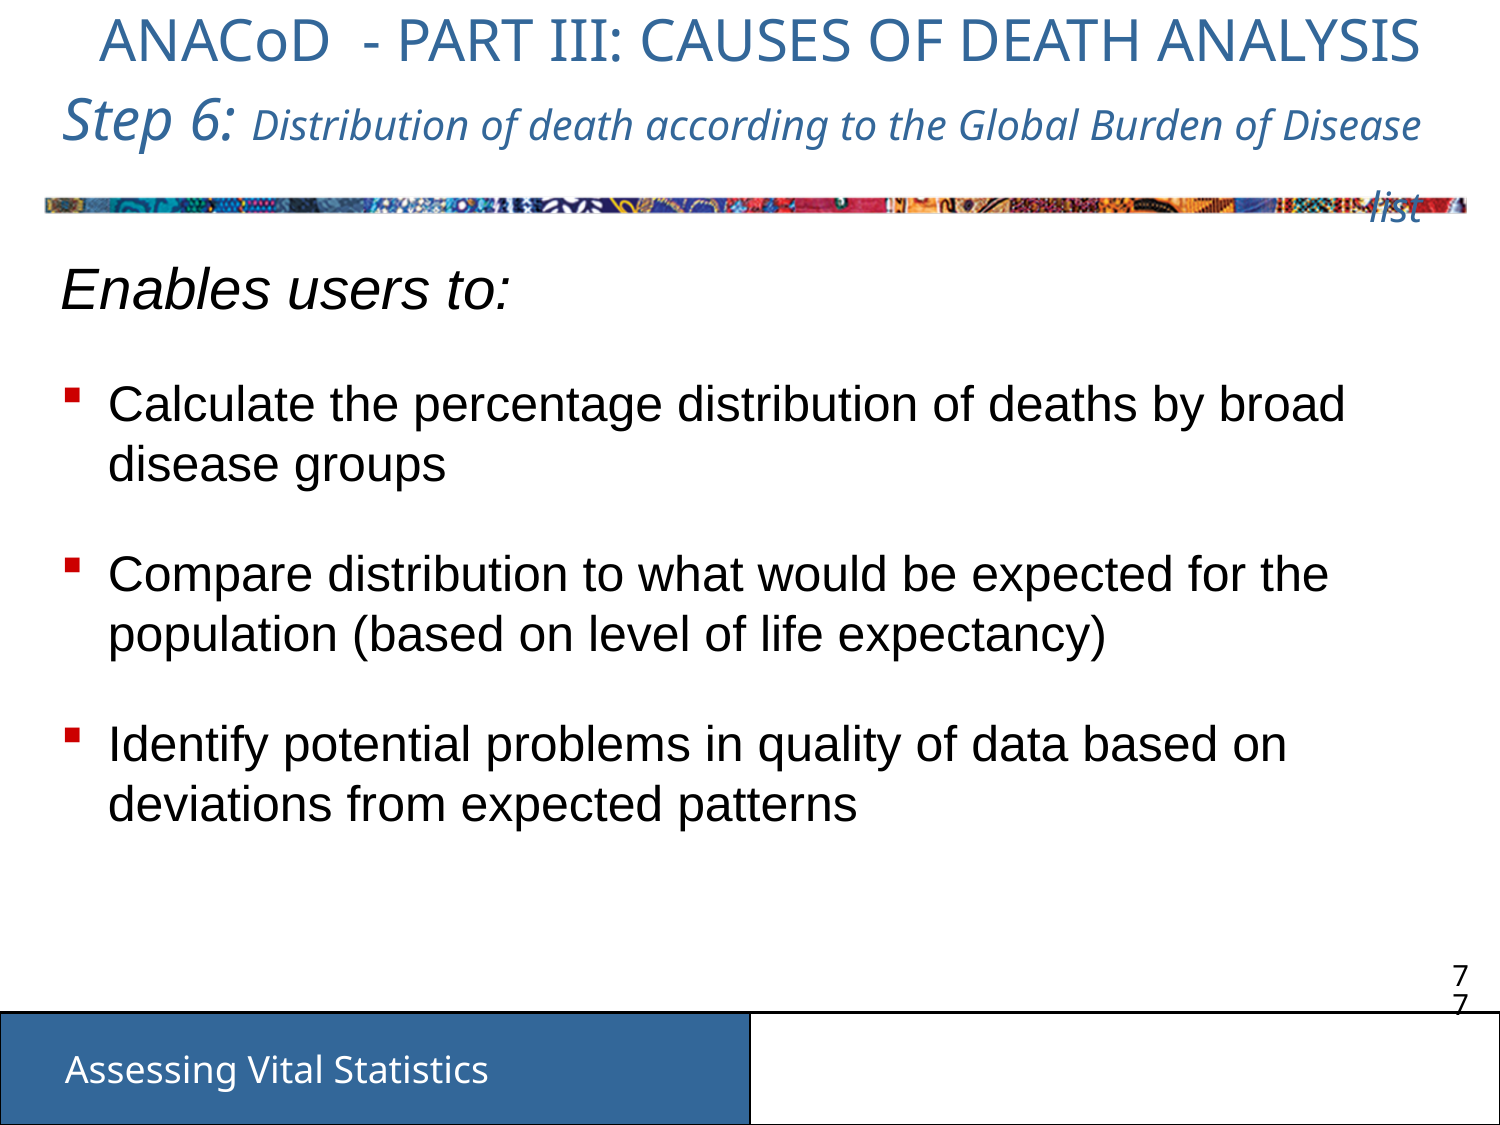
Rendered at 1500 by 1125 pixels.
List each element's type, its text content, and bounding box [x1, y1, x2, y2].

picture [1, 1014, 749, 1124]
title ANACoD - PART III: CAUSES OF DEATH ANALYSIS Step 6: Distribution of death according to the Global Burden of Disease list [0, 50, 1438, 175]
list Enables users to: Calculate the percentage distribution of deaths by broad disease groups Compare distribution to what would be expected for the population (based on level of life expectancy) Identify potential problems in quality of data based on deviations from expected patterns [45, 243, 1425, 882]
picture [37, 187, 1481, 219]
